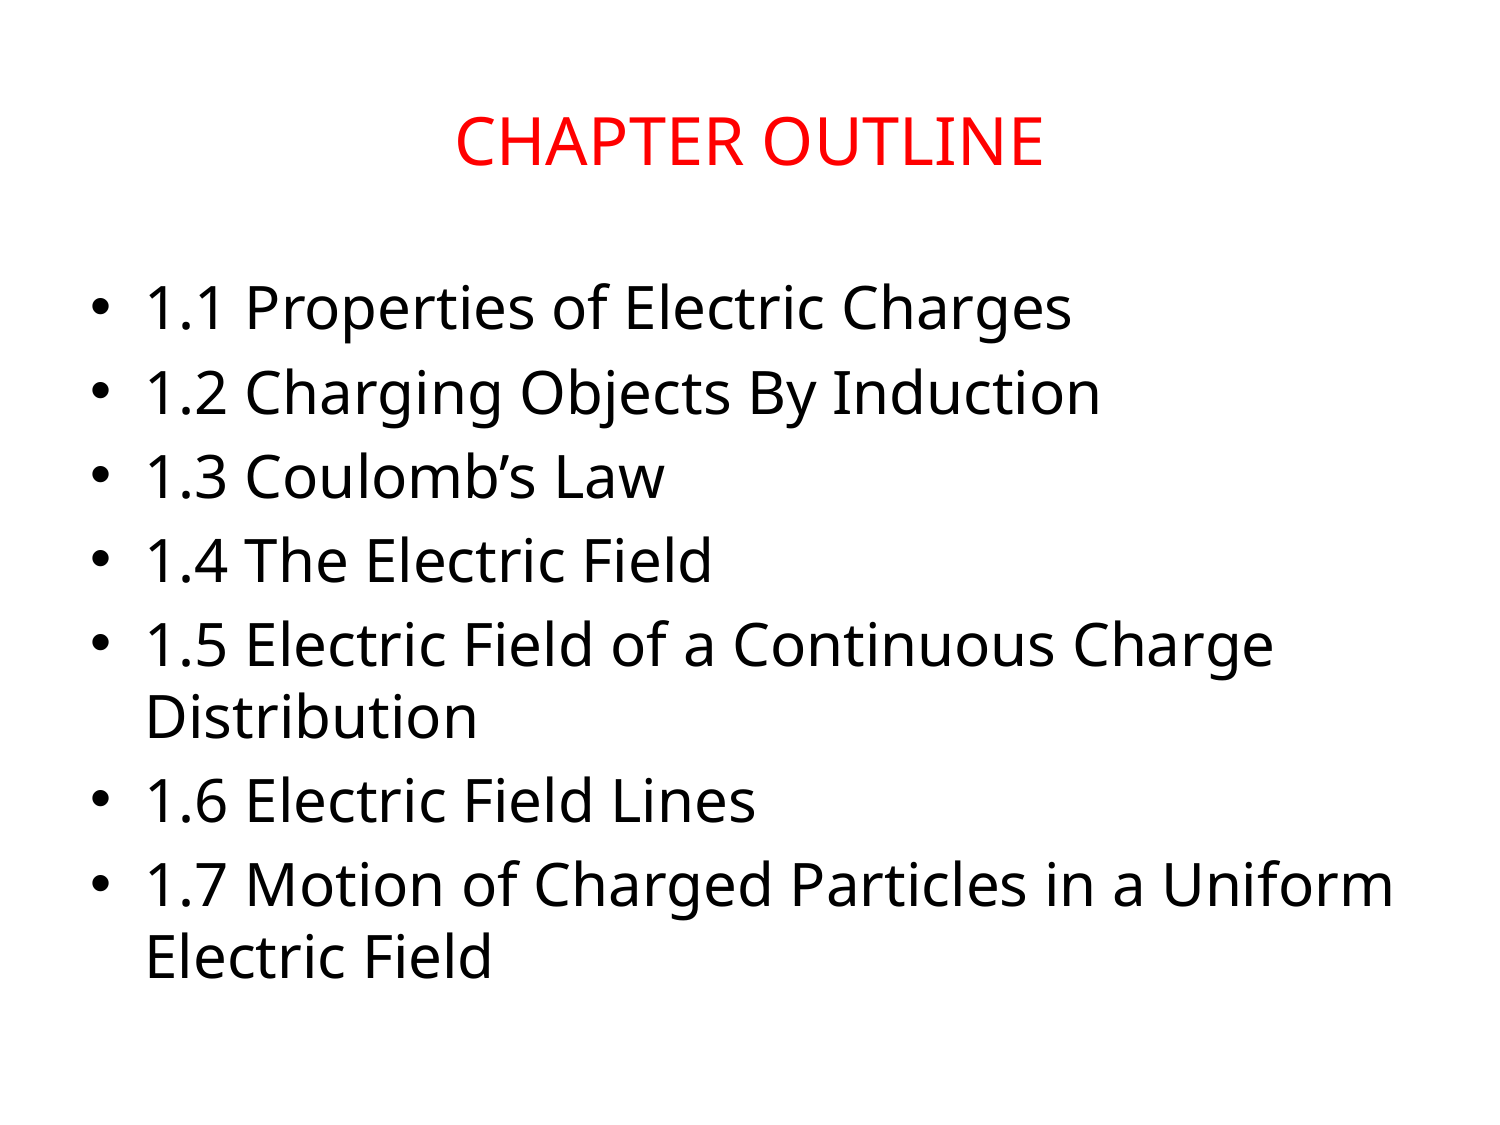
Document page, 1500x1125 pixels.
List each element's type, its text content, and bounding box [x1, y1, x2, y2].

list 1.1 Properties of Electric Charges 1.2 Charging Objects By Induction 1.3 Coulomb’s Law 1.4 The Electric Field 1.5 Electric Field of a Continuous Charge Distribution 1.6 Electric Field Lines 1.7 Motion of Charged Particles in a Uniform Electric Field [75, 262, 1425, 1005]
title CHAPTER OUTLINE [75, 45, 1425, 233]
